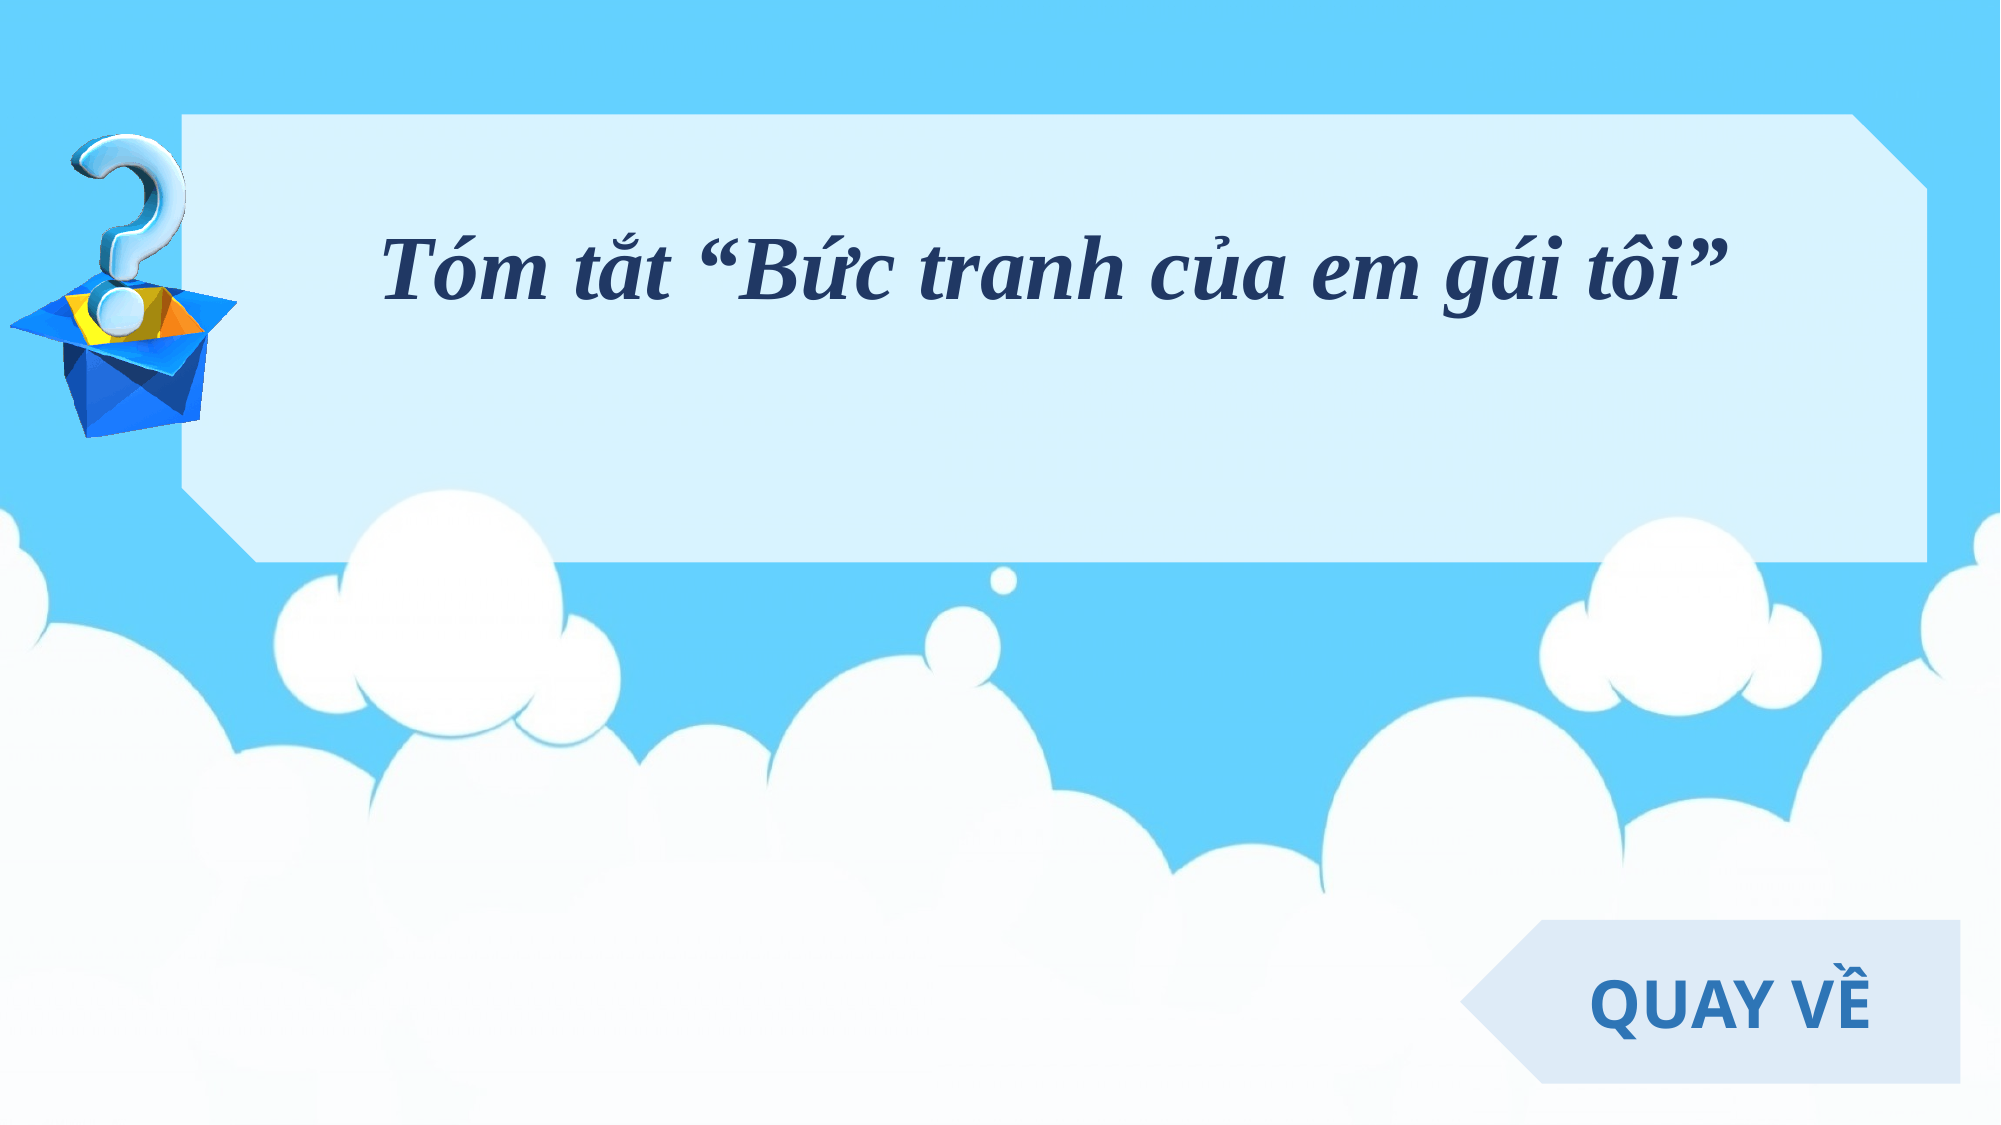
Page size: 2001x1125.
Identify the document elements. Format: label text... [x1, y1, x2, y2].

picture [0, 124, 256, 451]
text_box Tóm tắt “Bức tranh của em gái tôi” [180, 113, 1929, 564]
text_box QUAY VỀ [1458, 918, 1962, 1085]
